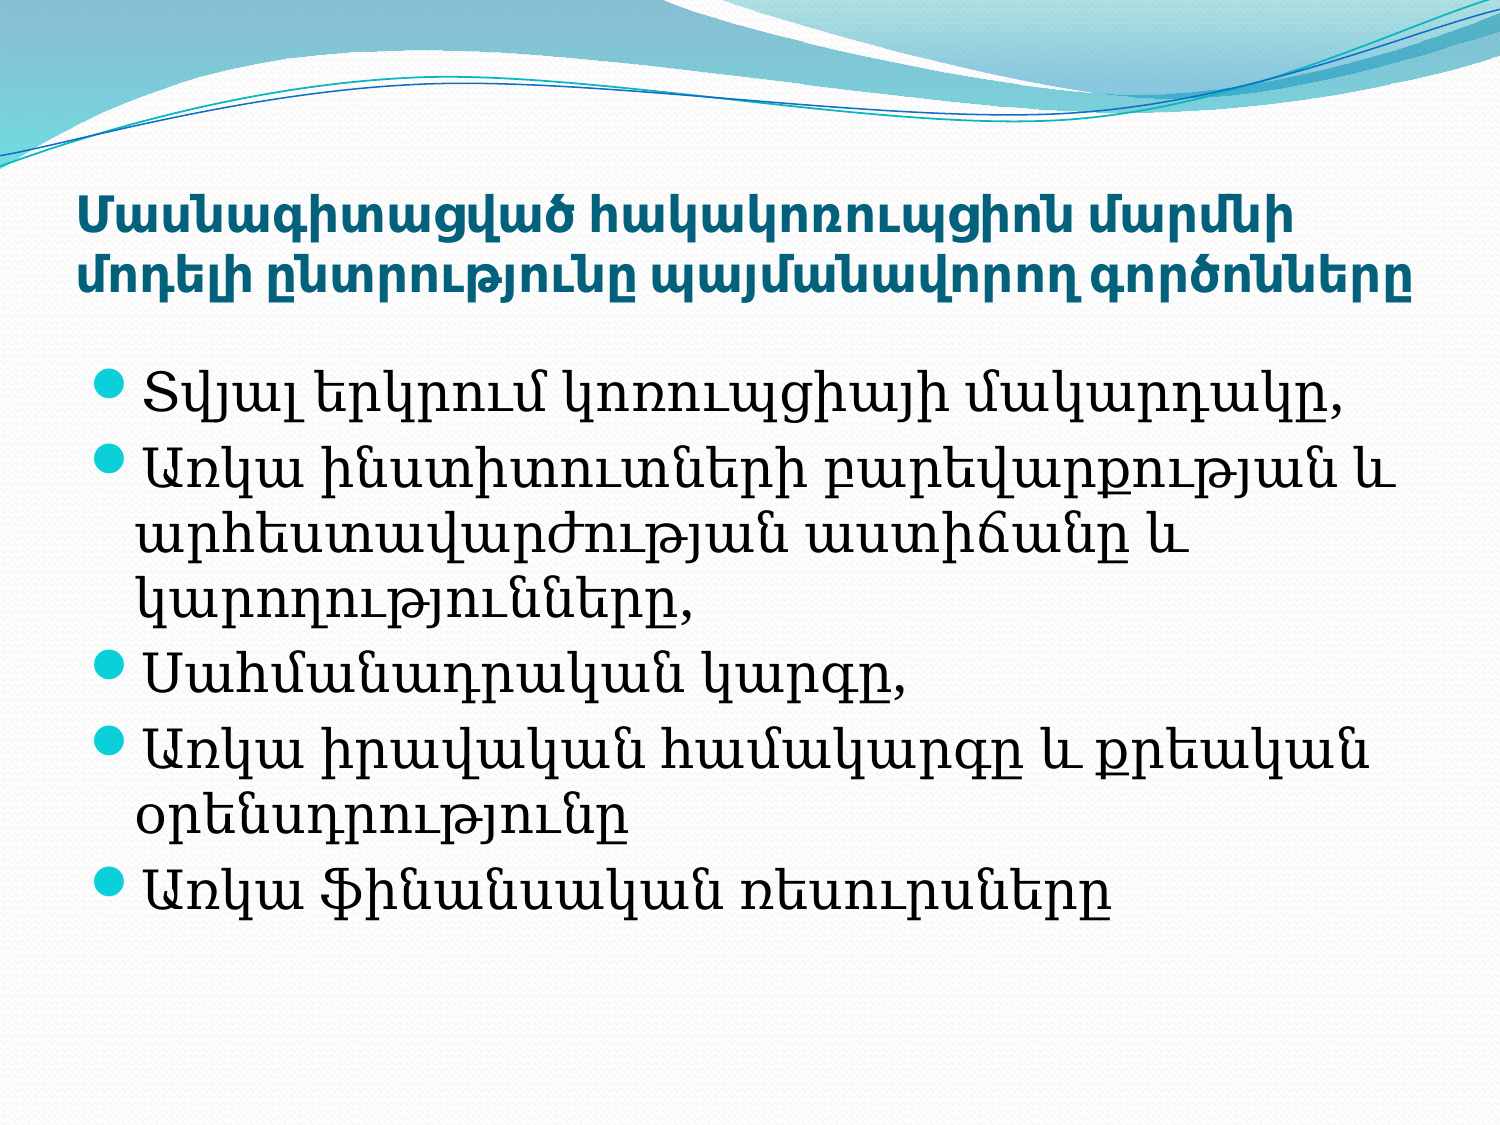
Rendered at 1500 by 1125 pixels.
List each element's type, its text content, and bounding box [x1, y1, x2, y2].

list Տվյալ երկրում կոռուպցիայի մակարդակը, Առկա ինստիտուտների բարեվարքության և արհեստավարժության աստիճանը և կարողությունները, Սահմանադրական կարգը, Առկա իրավական համակարգը և քրեական օրենսդրությունը Առկա ֆինանսական ռեսուրսները [75, 350, 1425, 1038]
title Մասնագիտացված հակակոռուպցիոն մարմնի մոդելի ընտրությունը պայմանավորող գործոնները [75, 137, 1425, 303]
